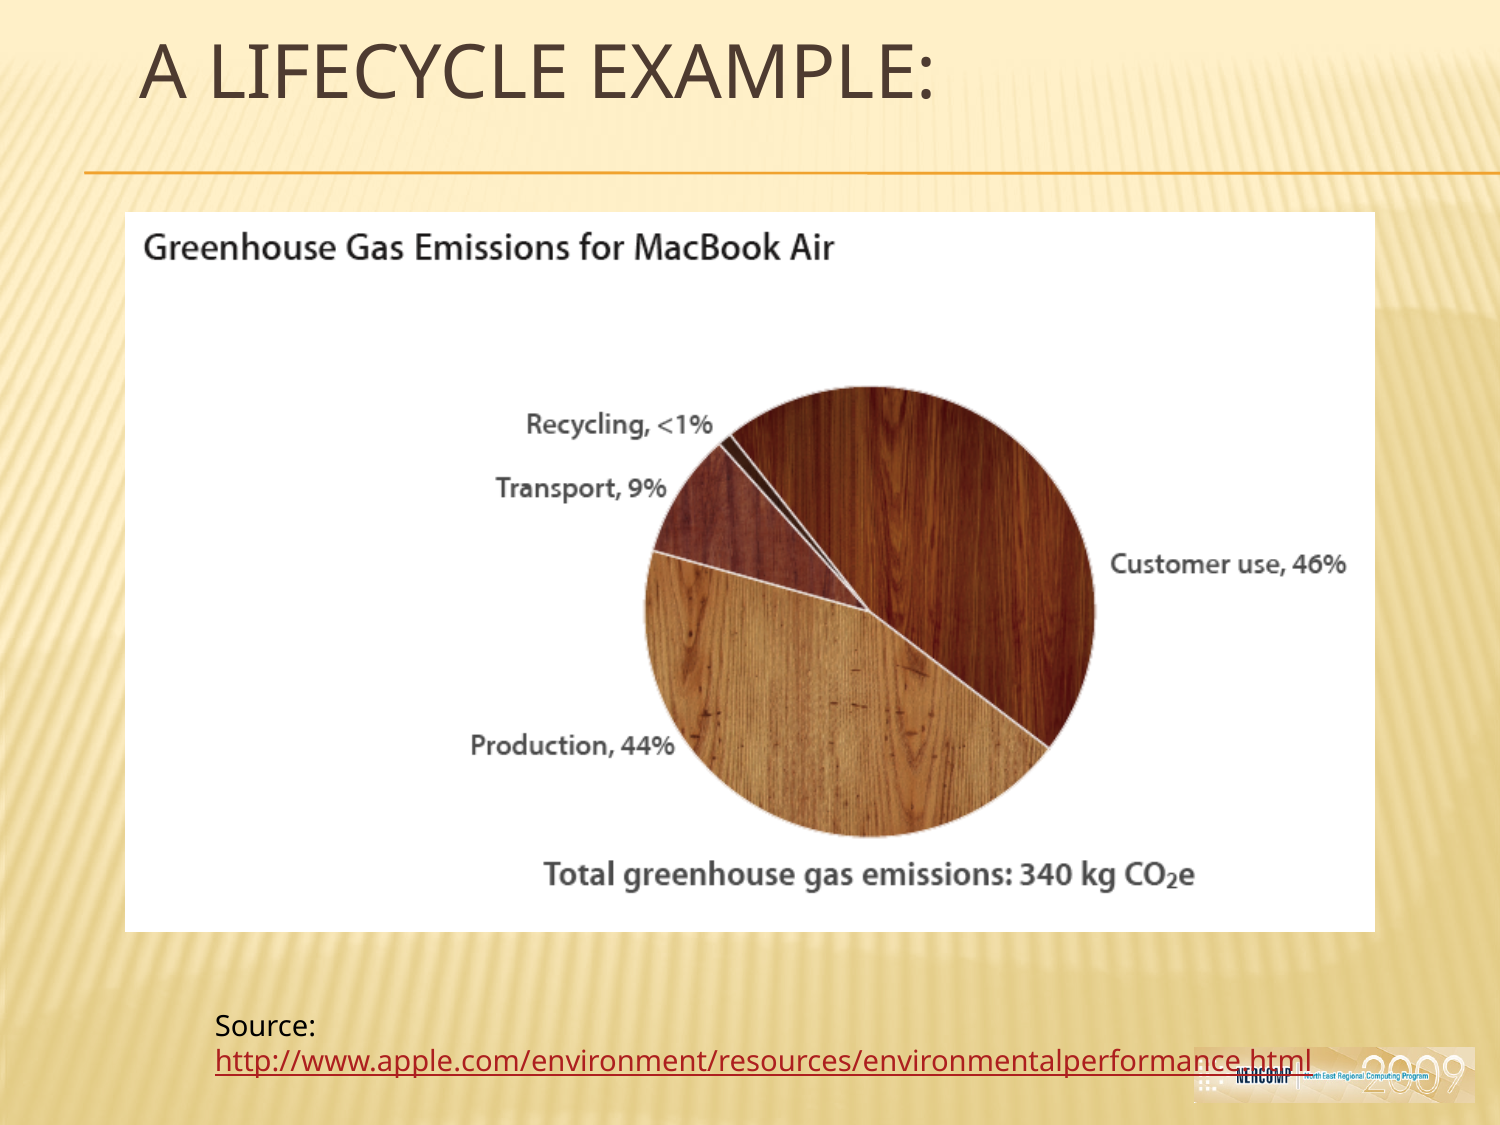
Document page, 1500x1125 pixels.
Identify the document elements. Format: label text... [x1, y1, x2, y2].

text_box Source: http://www.apple.com/environment/resources/environmentalperformance.html [200, 999, 1425, 1090]
picture [124, 212, 1376, 933]
picture [1194, 1047, 1475, 1103]
title A Lifecycle Example: [125, 0, 1388, 138]
